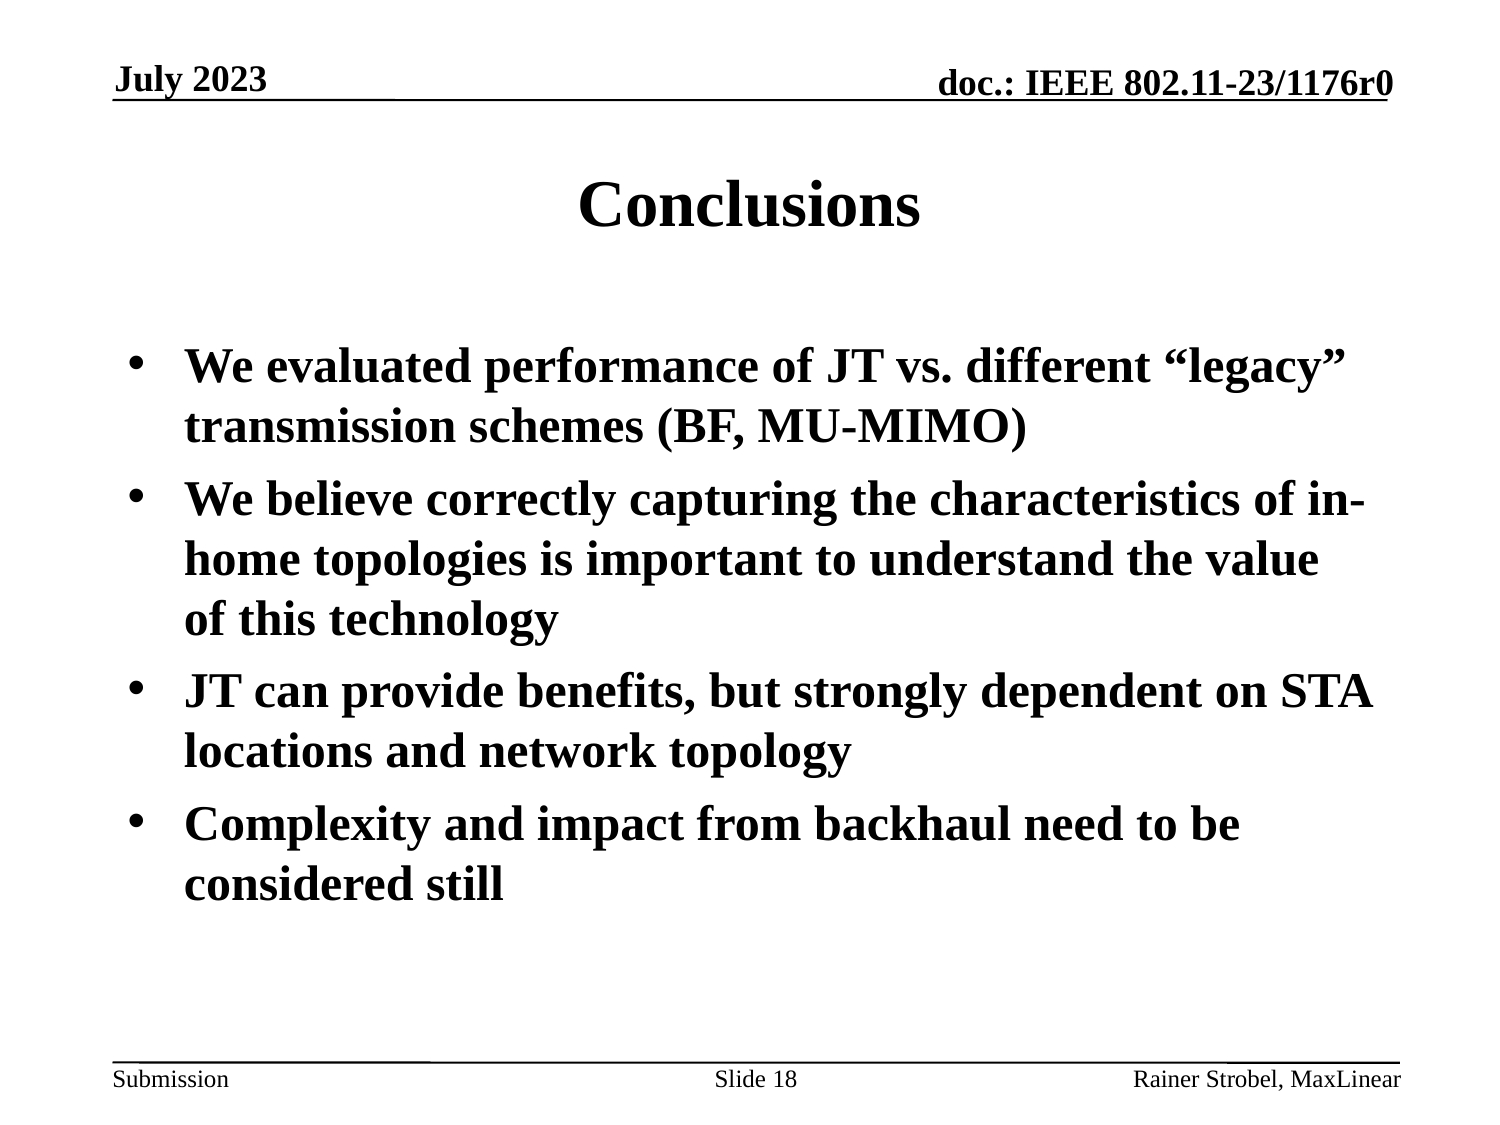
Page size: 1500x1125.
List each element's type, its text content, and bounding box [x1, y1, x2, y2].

title Conclusions [112, 112, 1388, 288]
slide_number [114, 54, 423, 100]
slide_number Slide 18 [712, 1061, 800, 1123]
list We evaluated performance of JT vs. different “legacy” transmission schemes (BF, MU-MIMO) We believe correctly capturing the characteristics of in-home topologies is important to understand the value of this technology JT can provide benefits, but strongly dependent on STA locations and network topology Complexity and impact from backhaul need to be considered still [112, 324, 1388, 1000]
footer Rainer Strobel, MaxLinear [878, 1061, 1402, 1093]
